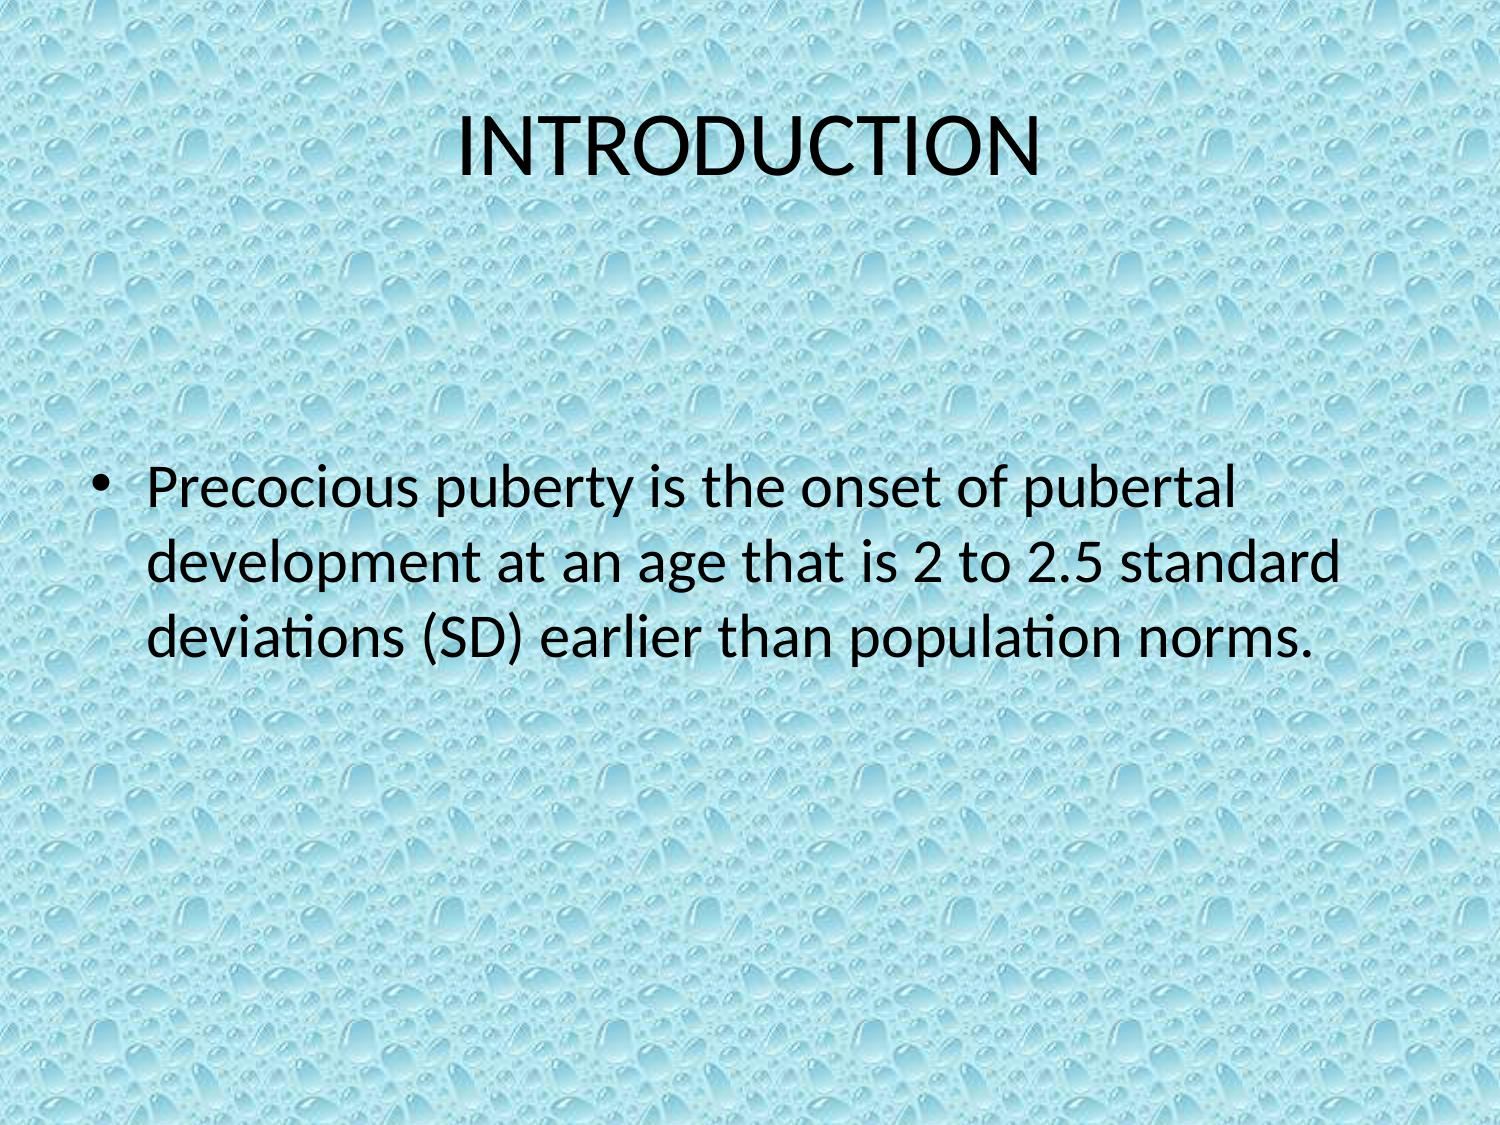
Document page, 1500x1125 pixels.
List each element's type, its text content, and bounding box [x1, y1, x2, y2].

picture [0, 0, 1500, 1125]
title INTRODUCTION [75, 45, 1425, 233]
list Precocious puberty is the onset of pubertal development at an age that is 2 to 2.5 standard deviations (SD) earlier than population norms. [75, 262, 1425, 1005]
